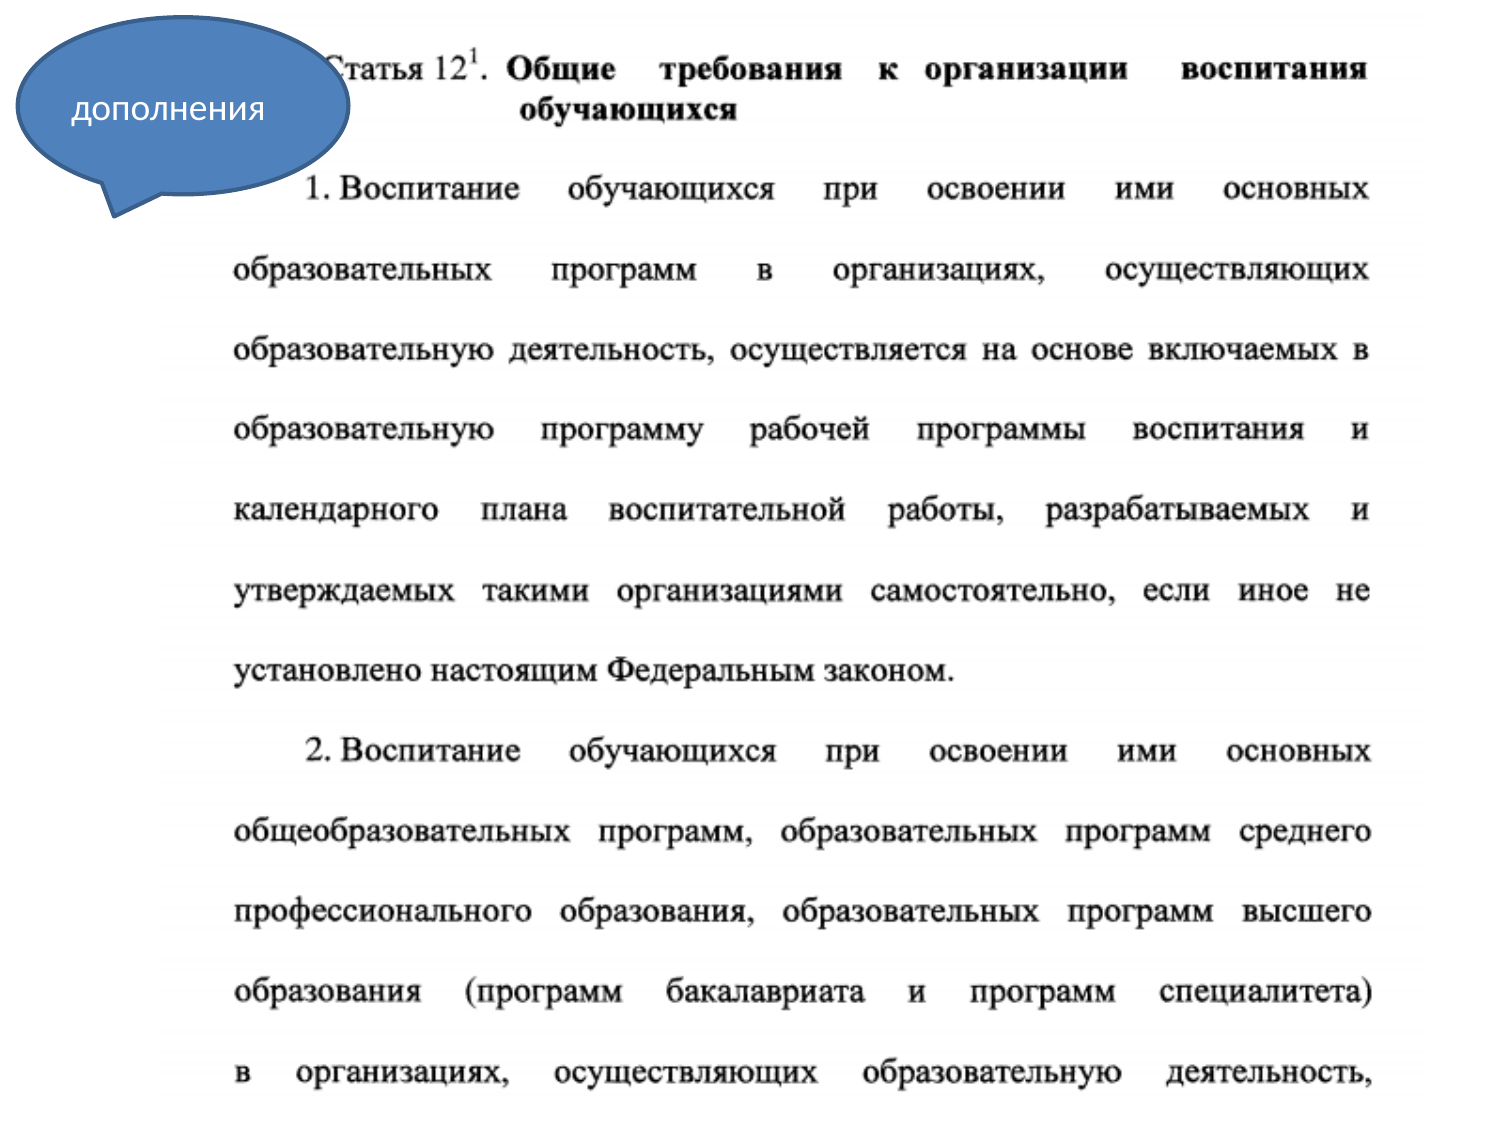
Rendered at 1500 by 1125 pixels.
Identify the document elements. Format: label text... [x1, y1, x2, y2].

picture [159, 4, 1426, 1101]
text_box дополнения [56, 75, 154, 136]
text_box [15, 16, 154, 219]
